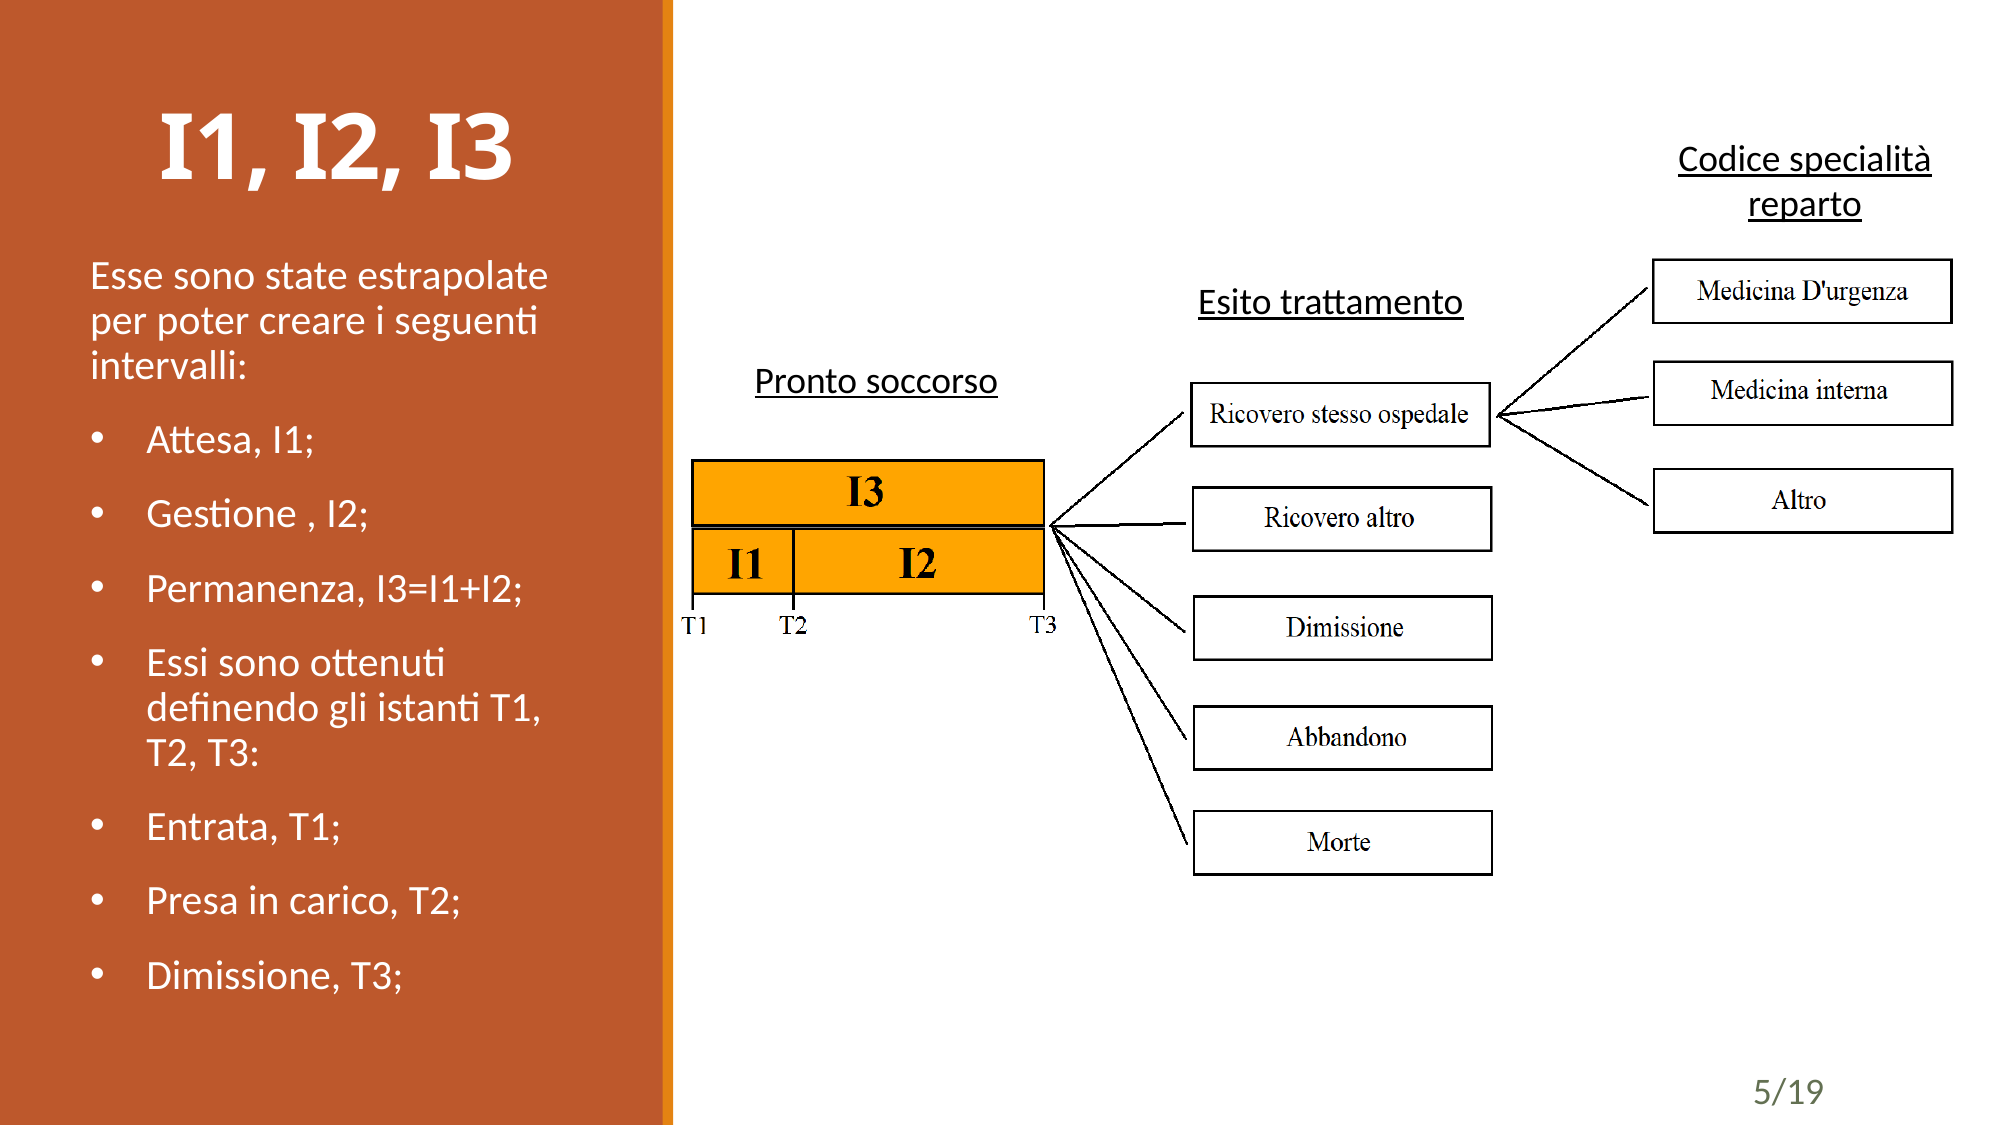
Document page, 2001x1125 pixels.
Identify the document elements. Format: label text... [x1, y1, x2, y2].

list Esse sono state estrapolate per poter creare i seguenti intervalli: Attesa, I1; Gestione , I2; Permanenza, I3=I1+I2; Essi sono ottenuti definendo gli istanti T1, T2, T3: Entrata, T1; Presa in carico, T2; Dimissione, T3; [75, 245, 600, 1050]
title I1, I2, I3 [75, 97, 600, 206]
text_box Codice specialità reparto [1624, 127, 1986, 219]
slide_number 5/19 [1624, 1059, 1840, 1120]
picture [675, 222, 1987, 914]
